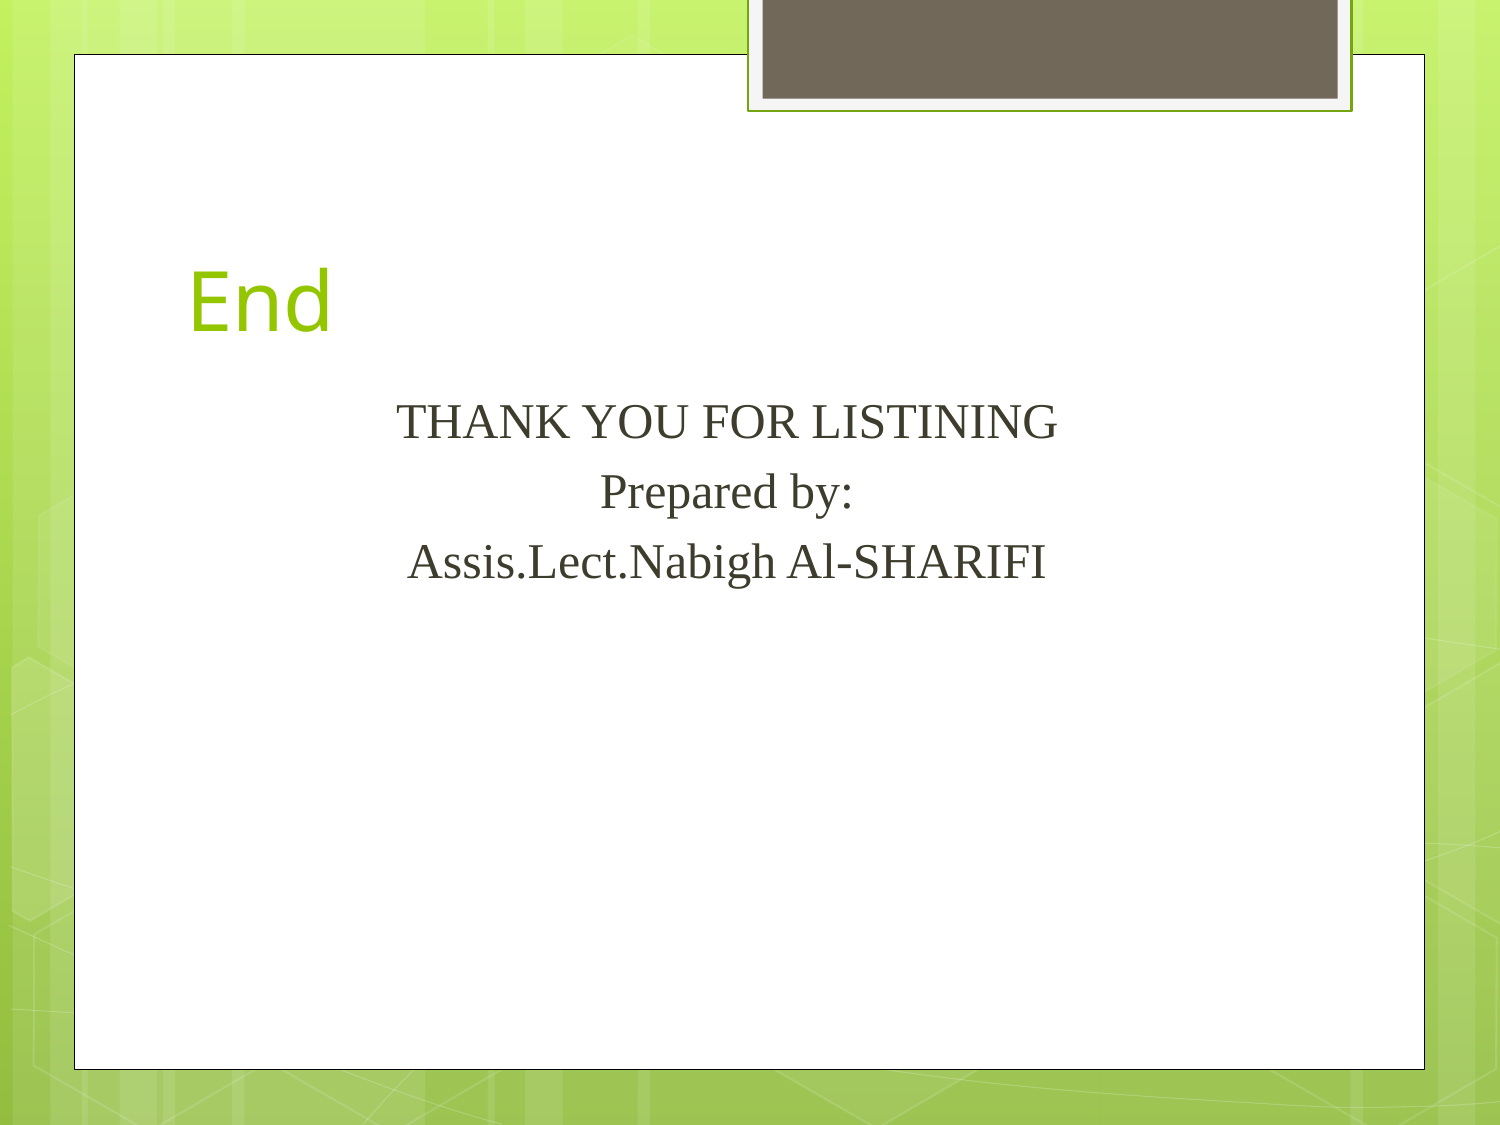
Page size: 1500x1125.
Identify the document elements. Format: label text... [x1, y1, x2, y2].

list THANK YOU FOR LISTINING Prepared by: Assis.Lect.Nabigh Al-SHARIFI [171, 381, 1283, 957]
title End [171, 168, 1324, 357]
